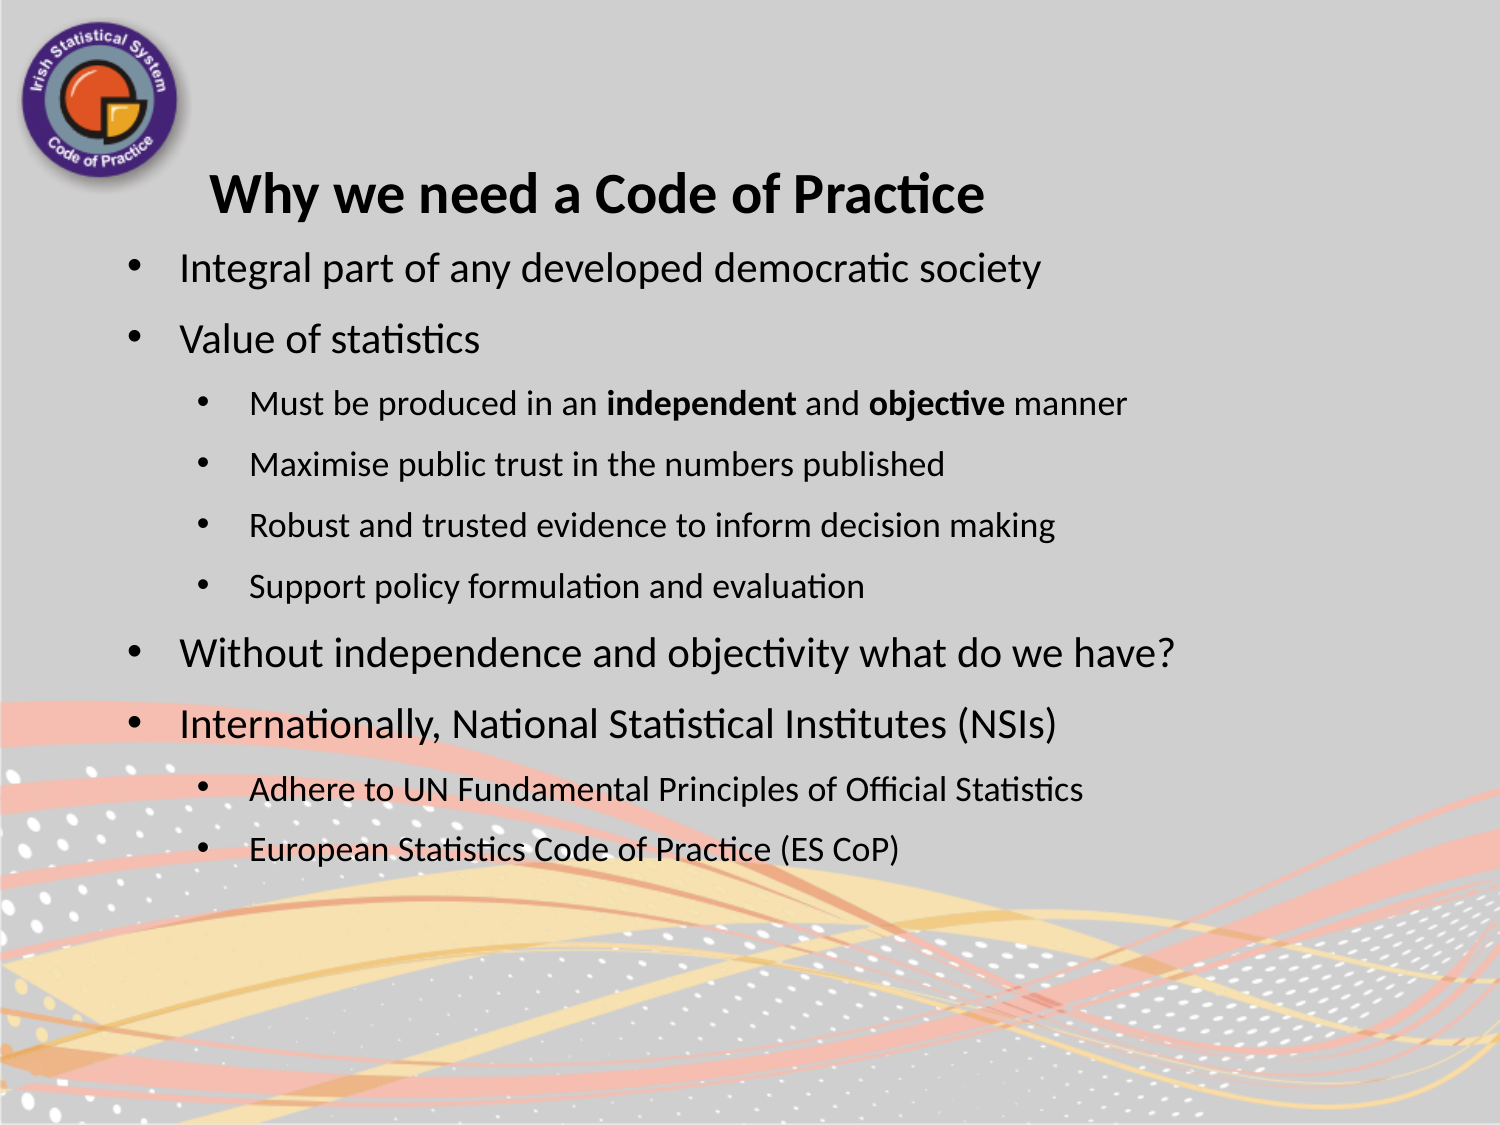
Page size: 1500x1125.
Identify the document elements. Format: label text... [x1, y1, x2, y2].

title Why we need a Code of Practice [194, 137, 1388, 244]
picture [0, 0, 1500, 1125]
subtitle Integral part of any developed democratic society Value of statistics Must be produced in an independent and objective manner Maximise public trust in the numbers published Robust and trusted evidence to inform decision making Support policy formulation and evaluation Without independence and objectivity what do we have? Internationally, National Statistical Institutes (NSIs) Adhere to UN Fundamental Principles of Official Statistics European Statistics Code of Practice (ES CoP) [112, 231, 1341, 878]
